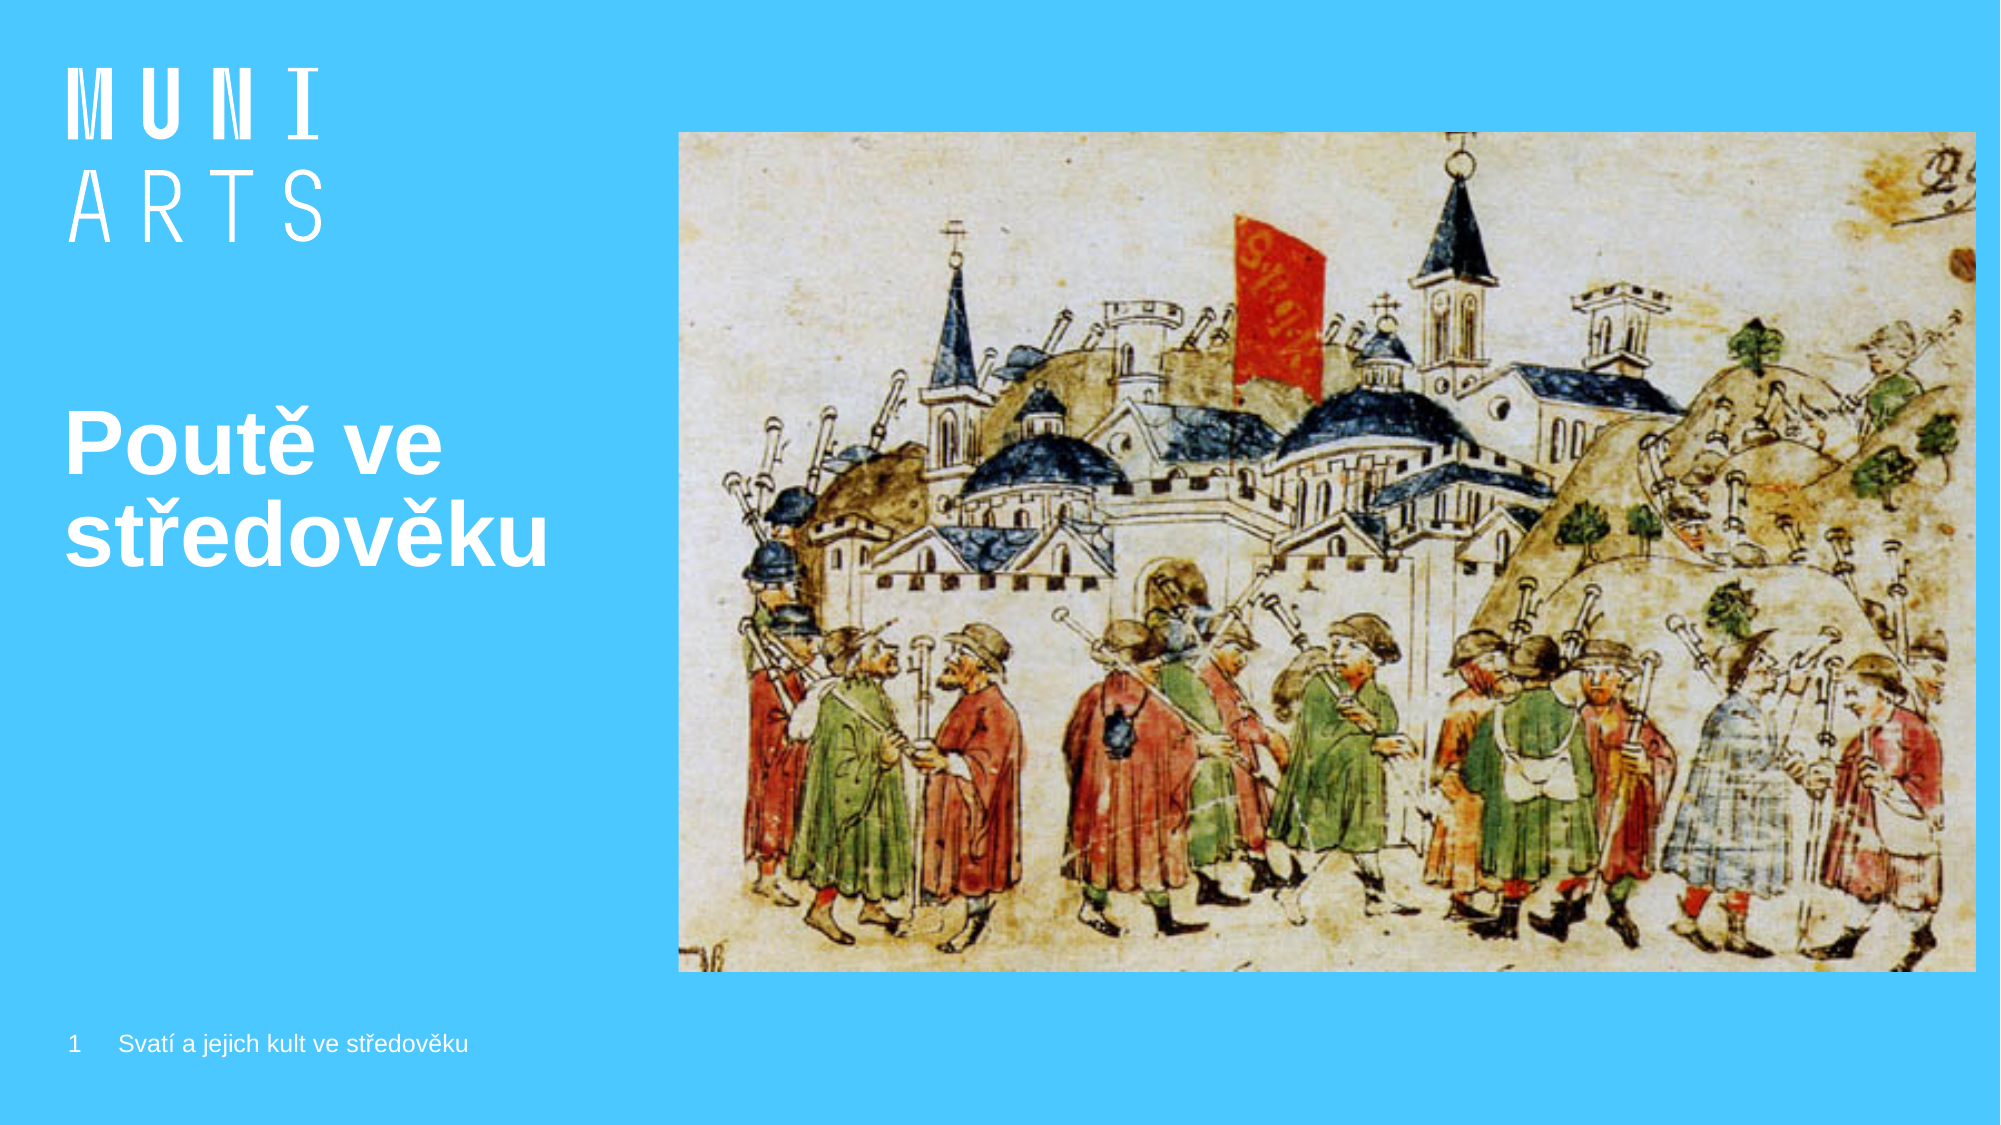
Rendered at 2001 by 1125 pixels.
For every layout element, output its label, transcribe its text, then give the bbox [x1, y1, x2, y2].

picture [678, 117, 1977, 973]
slide_number 1 [67, 1021, 110, 1063]
footer Svatí a jejich kult ve středověku [118, 1021, 926, 1063]
title Poutě ve středověku [63, 401, 673, 594]
